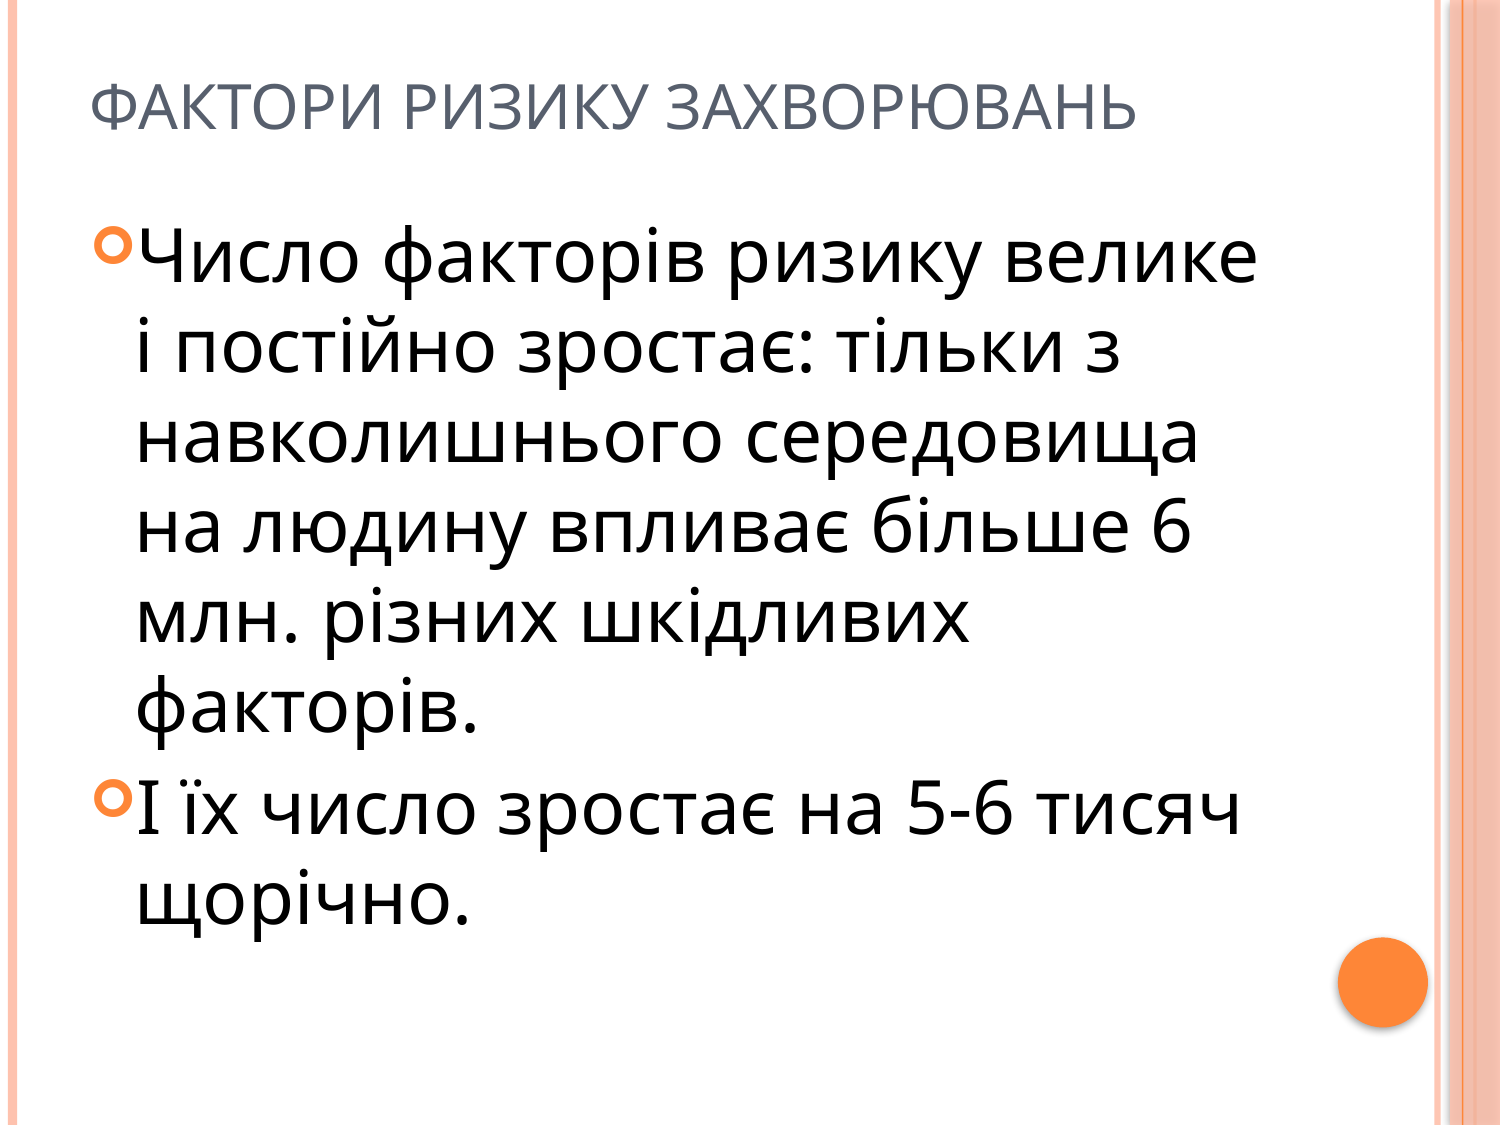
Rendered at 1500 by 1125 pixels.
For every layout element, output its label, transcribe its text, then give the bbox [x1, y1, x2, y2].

title Фактори ризику захворювань [75, 45, 1300, 150]
list Число факторів ризику велике і постійно зростає: тільки з навколишнього середовища на людину впливає більше 6 млн. різних шкідливих факторів. І їх число зростає на 5-6 тисяч щорічно. [75, 200, 1300, 1062]
